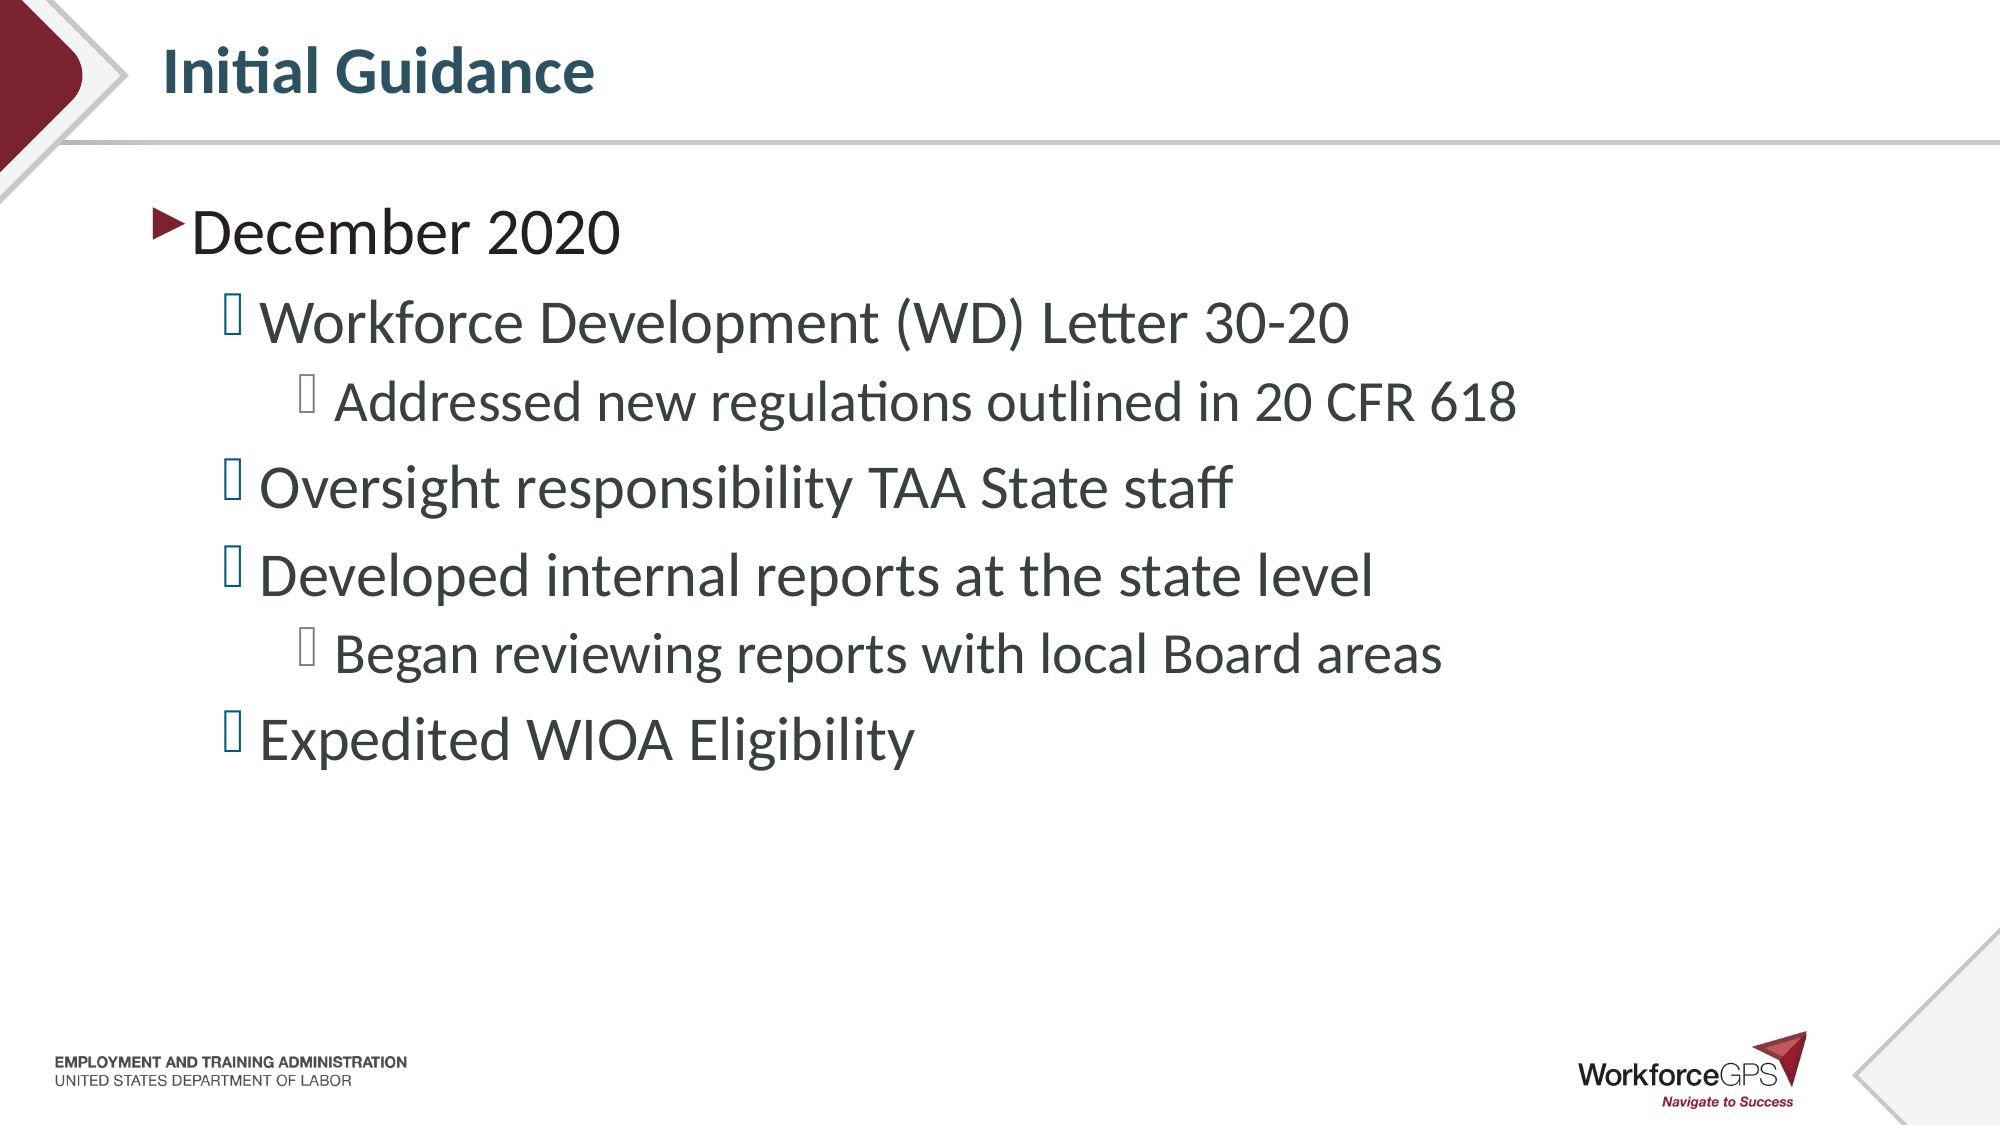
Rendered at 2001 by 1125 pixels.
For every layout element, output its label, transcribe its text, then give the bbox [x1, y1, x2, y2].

list December 2020 Workforce Development (WD) Letter 30-20 Addressed new regulations outlined in 20 CFR 618 Oversight responsibility TAA State staff Developed internal reports at the state level Began reviewing reports with local Board areas Expedited WIOA Eligibility [132, 186, 1950, 1014]
title Initial Guidance [132, 7, 1950, 137]
